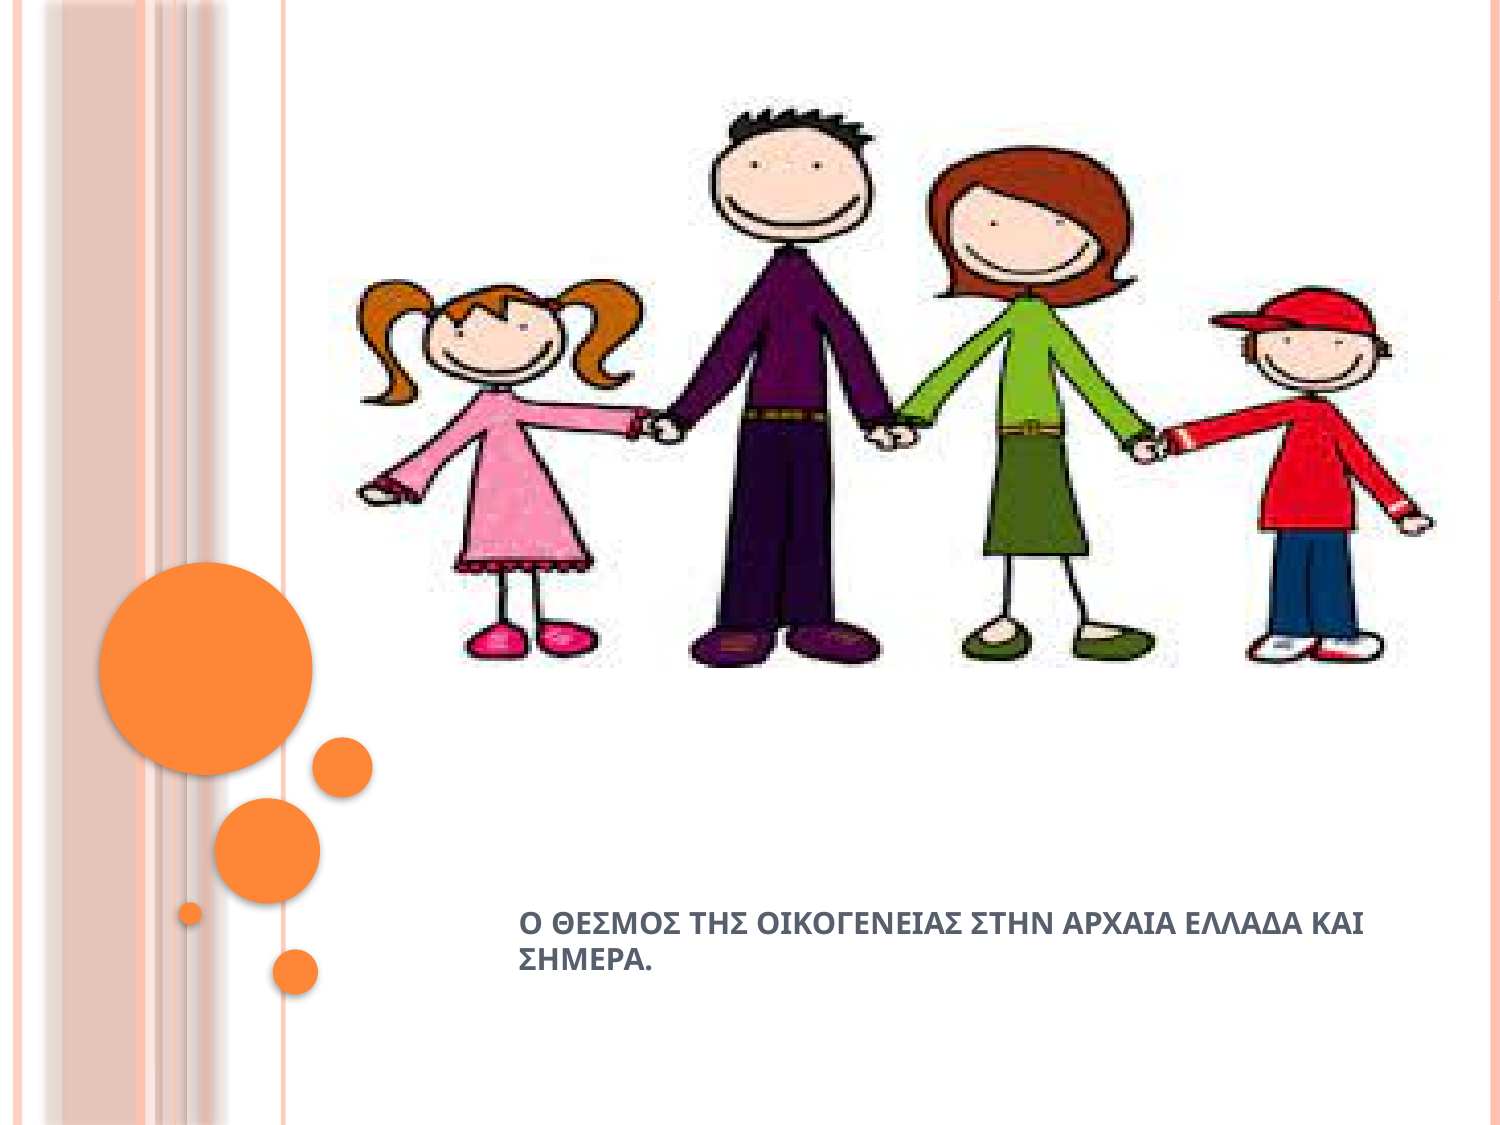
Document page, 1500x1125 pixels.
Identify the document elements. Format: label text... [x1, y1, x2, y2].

picture [327, 69, 1454, 669]
title Ο Θεσμοσ τησ οικογενειασ στην αρχαια Ελλαδα και σημερα. [503, 820, 1458, 985]
